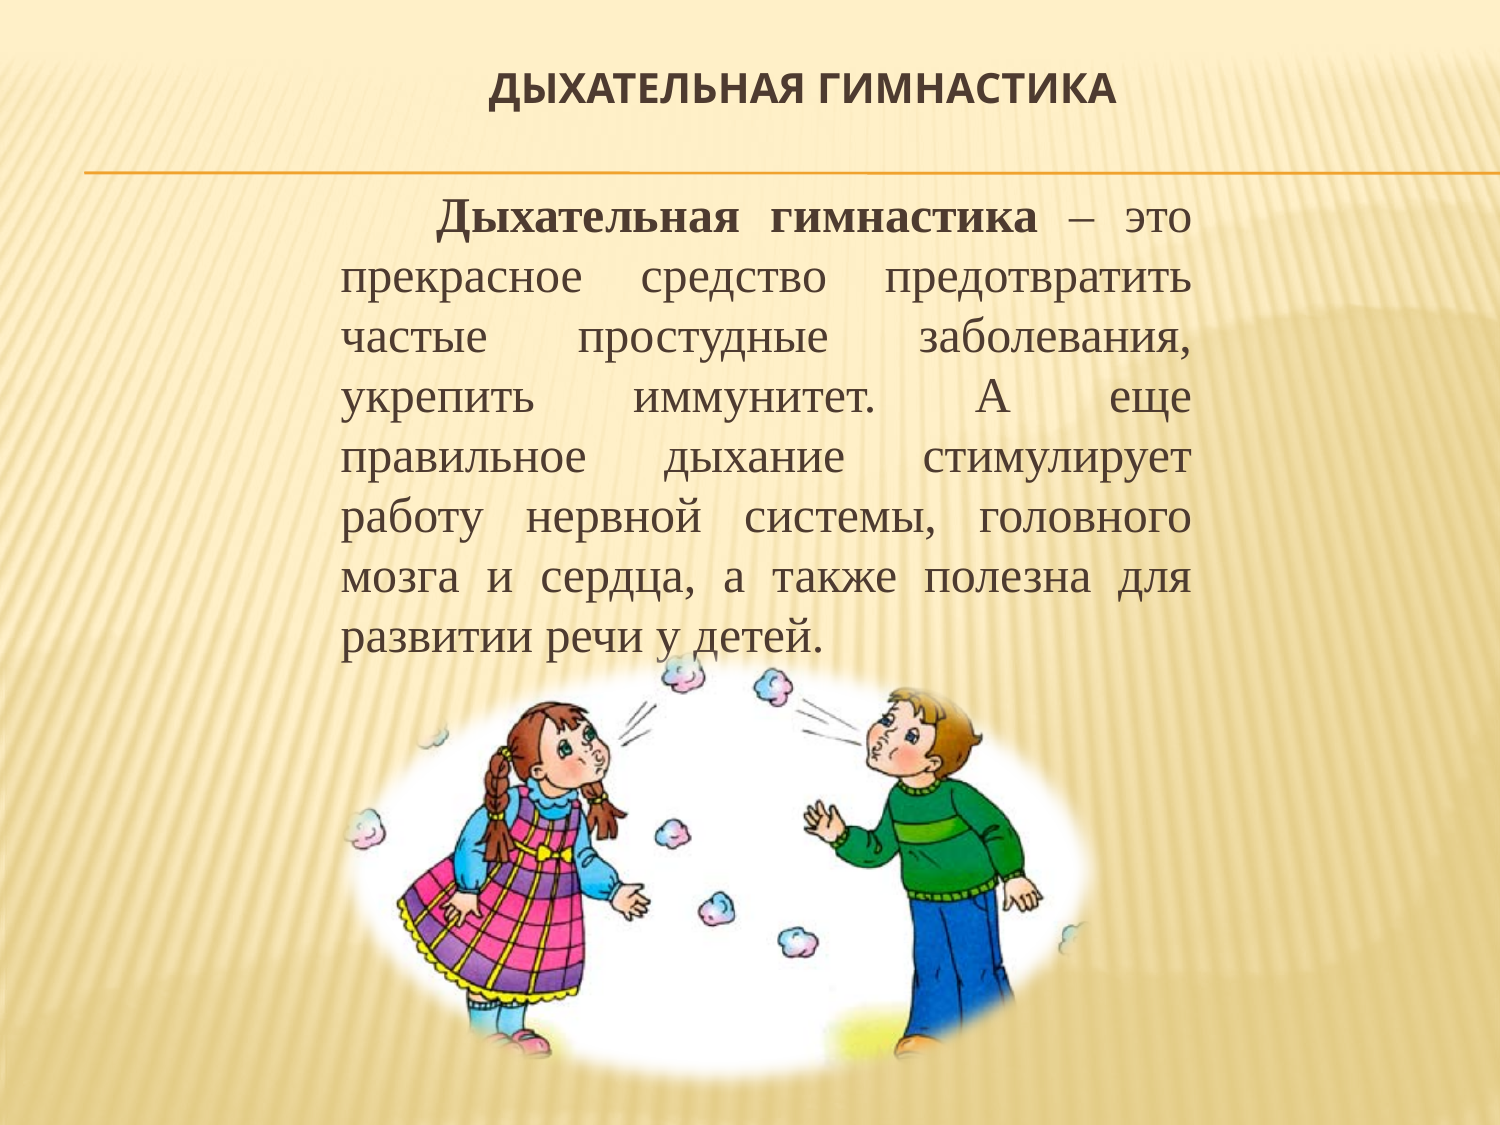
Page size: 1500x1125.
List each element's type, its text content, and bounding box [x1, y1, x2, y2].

list Дыхательная гимнастика – это прекрасное средство предотвратить частые простудные заболевания, укрепить иммунитет. А еще правильное дыхание стимулирует работу нервной системы, головного мозга и сердца, а также полезна для развитии речи у детей. [269, 105, 1207, 879]
title Дыхательная гимнастика [152, 45, 1454, 129]
picture [327, 644, 1110, 1097]
